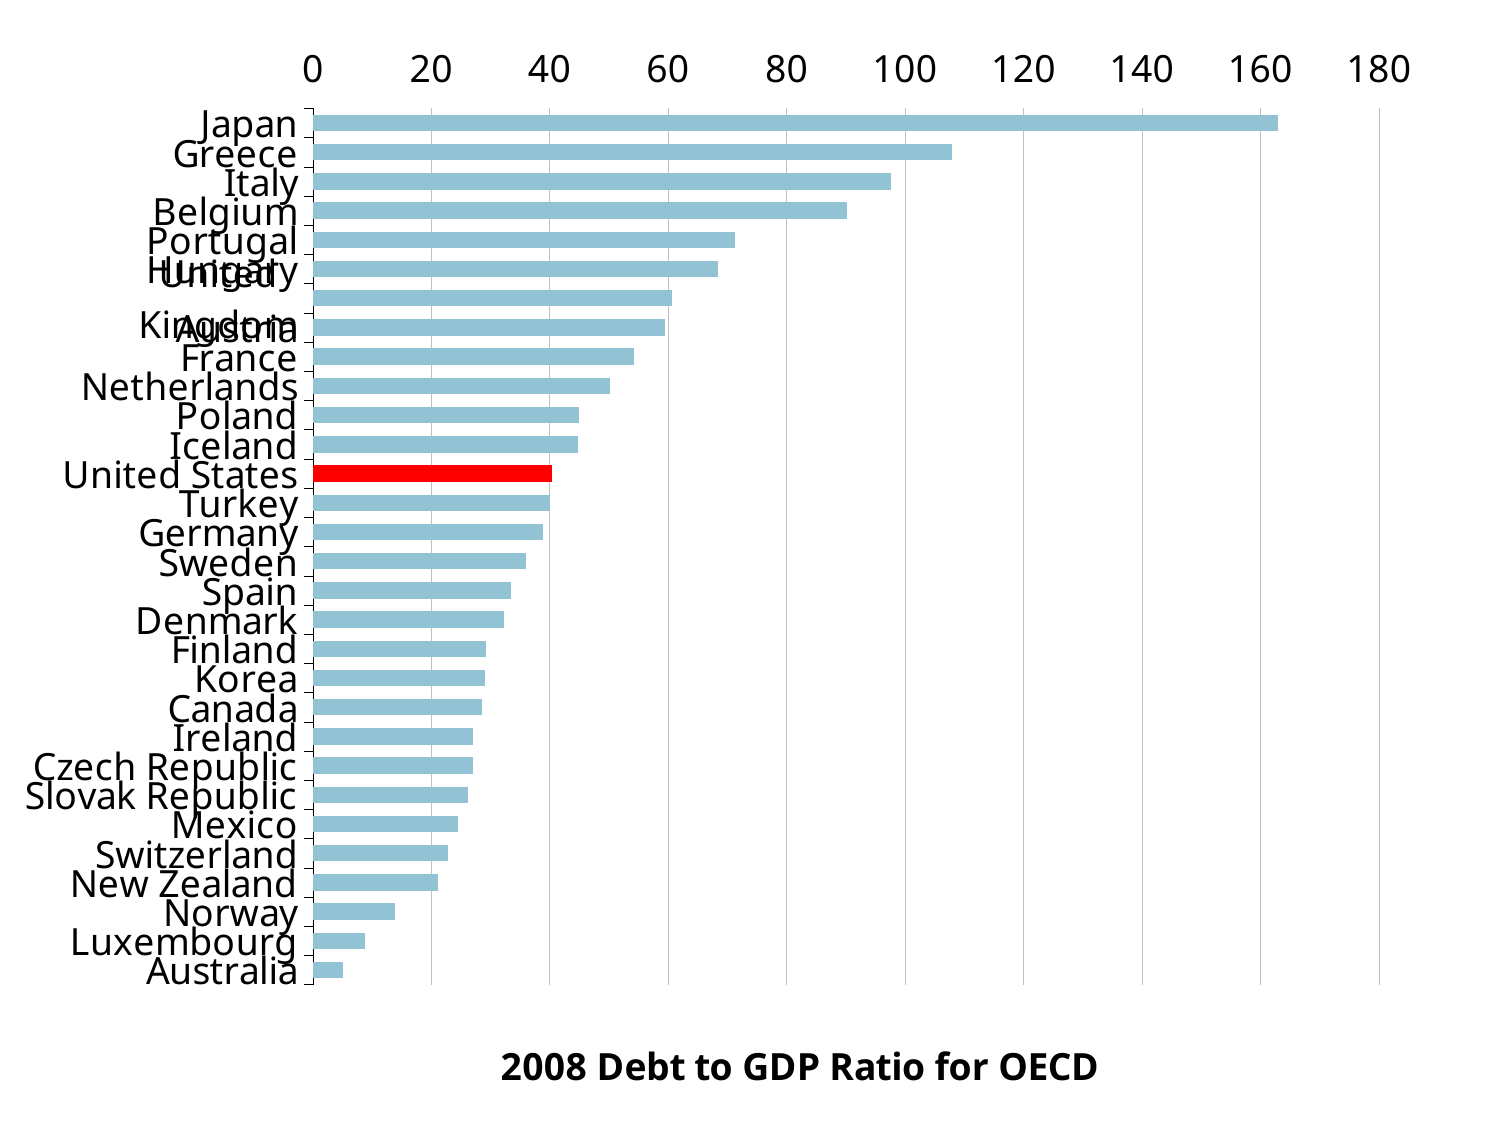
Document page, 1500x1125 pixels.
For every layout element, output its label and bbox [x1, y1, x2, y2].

chart [24, 37, 1476, 1125]
